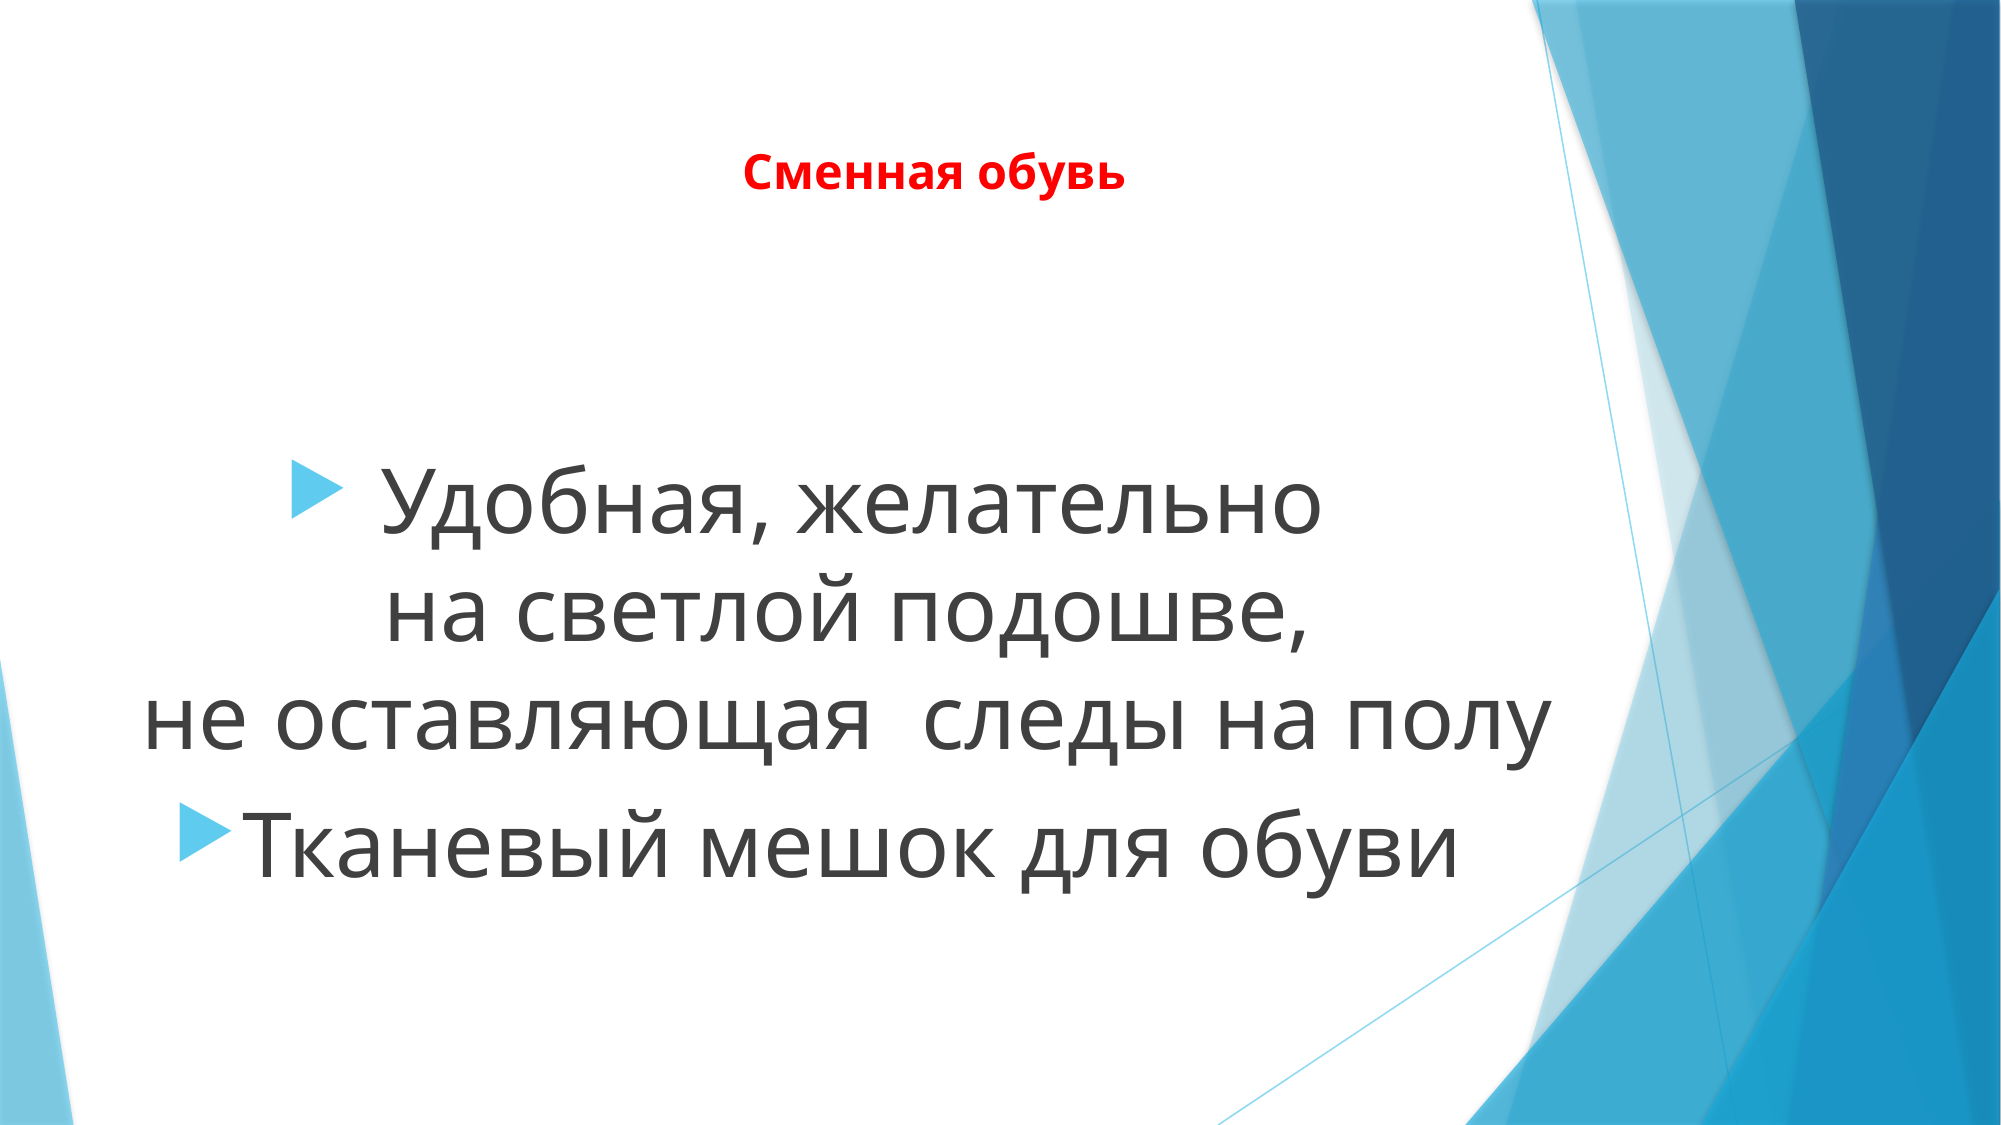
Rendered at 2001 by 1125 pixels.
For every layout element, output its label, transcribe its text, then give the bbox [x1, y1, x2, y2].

title Сменная обувь [34, 80, 1835, 266]
list Удобная, желательно на светлой подошве, не оставляющая следы на полу Тканевый мешок для обуви [34, 372, 1607, 1034]
